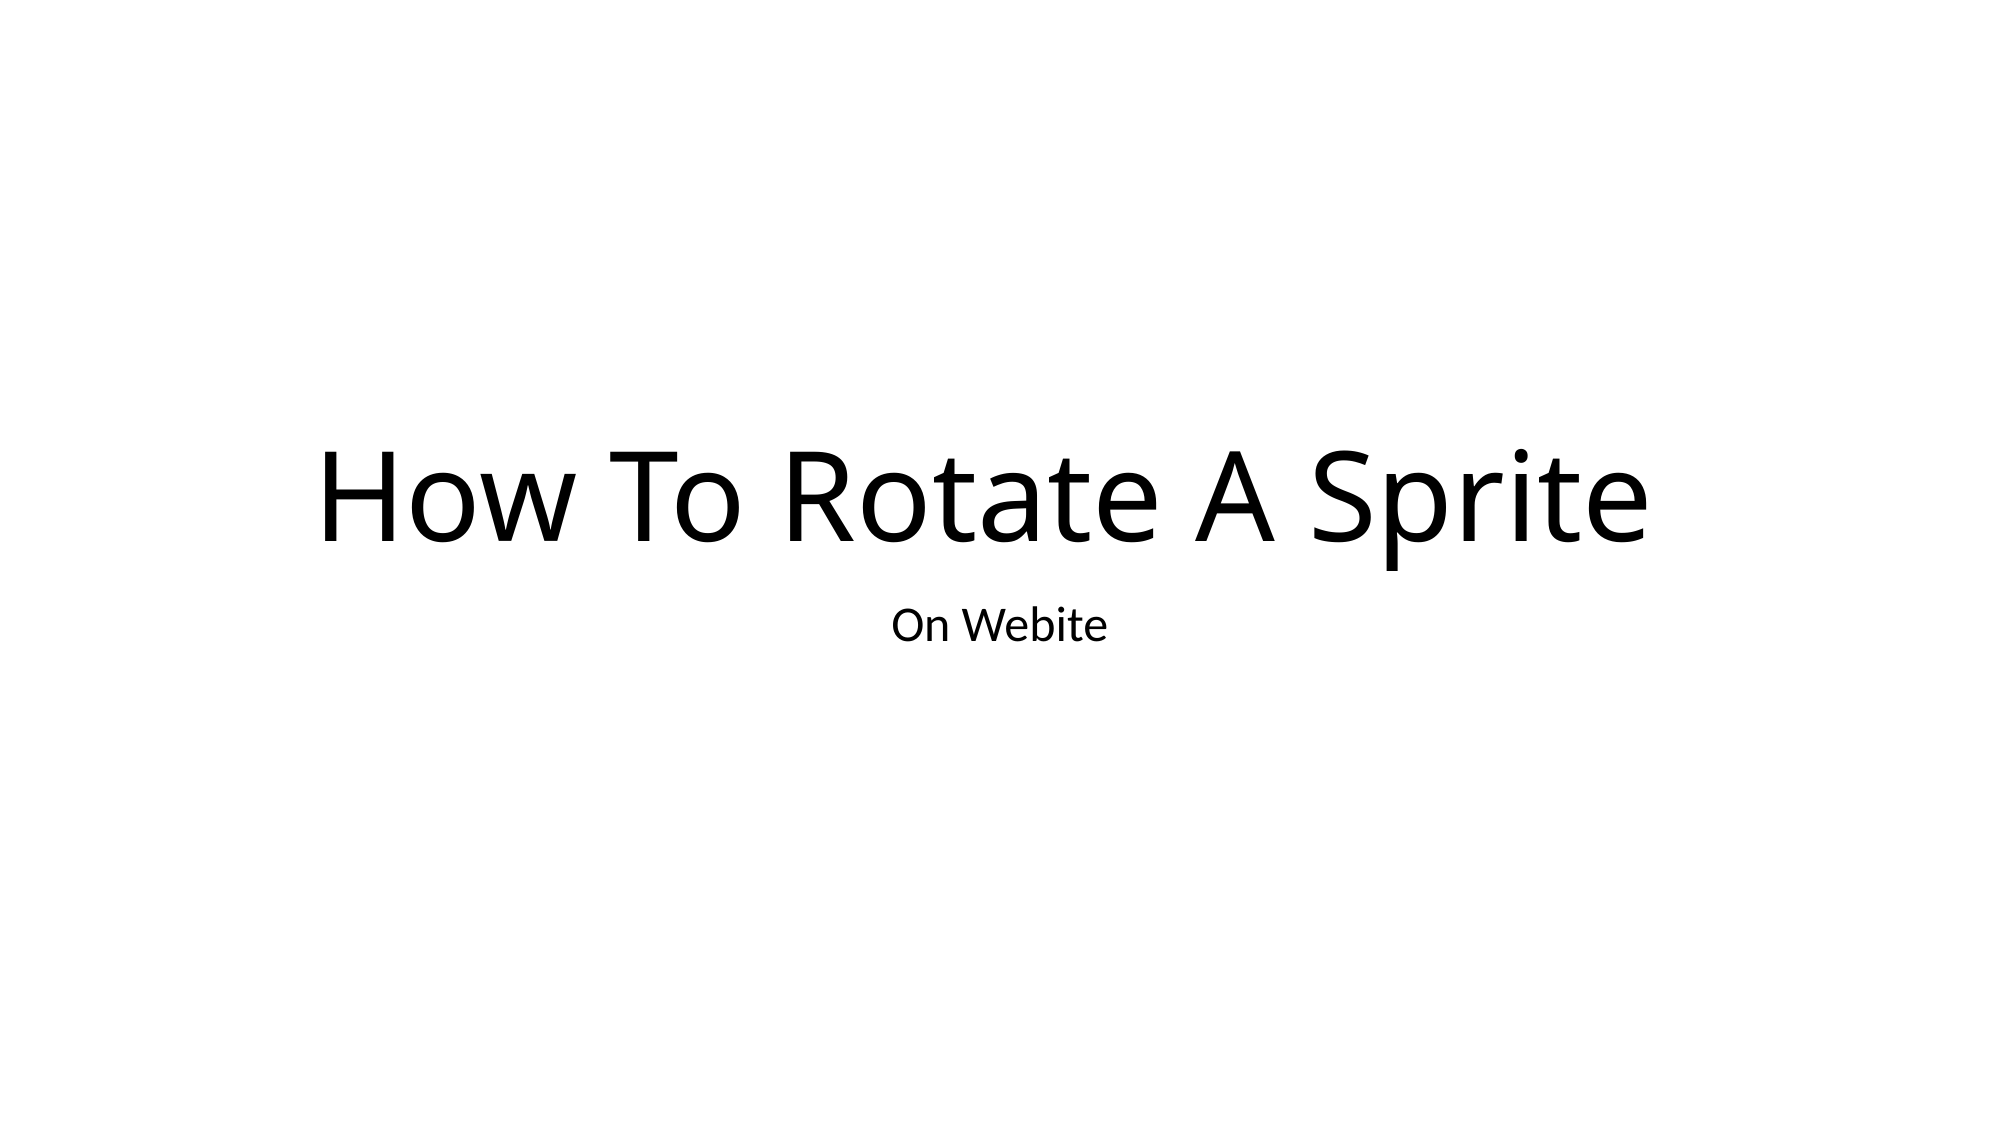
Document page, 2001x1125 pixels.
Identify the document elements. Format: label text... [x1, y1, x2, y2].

title How To Rotate A Sprite [249, 184, 1750, 576]
subtitle On Webite [249, 590, 1750, 863]
